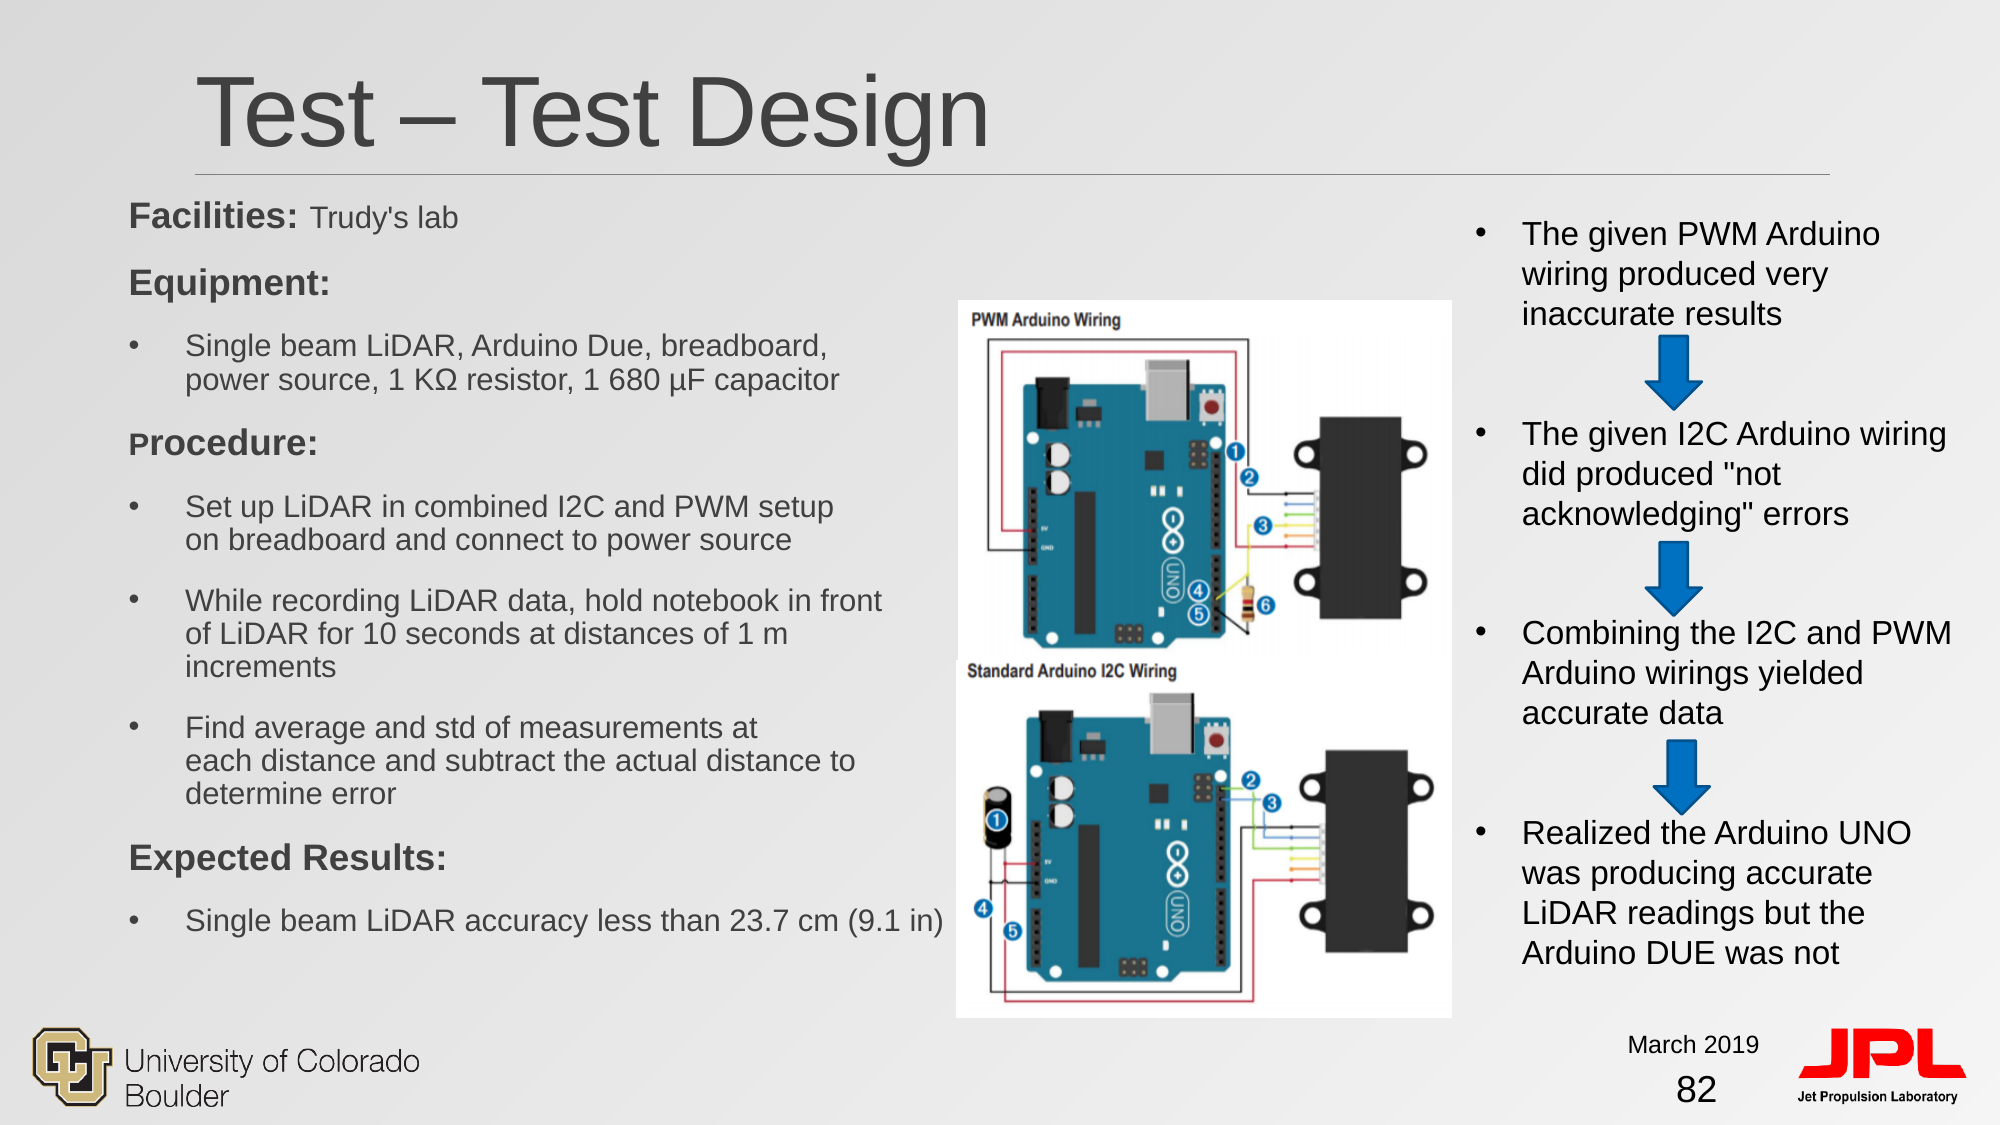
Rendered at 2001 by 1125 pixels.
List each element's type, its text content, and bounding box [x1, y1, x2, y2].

picture [1795, 1027, 2001, 1107]
title Test – Test Design [180, 47, 1830, 175]
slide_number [1566, 1021, 1775, 1056]
text_box [1644, 540, 1704, 617]
picture [955, 299, 1453, 1019]
text_box The given PWM Arduino wiring produced very inaccurate results The given I2C Arduino wiring did produced "not acknowledging" errors Combining the I2C and PWM Arduino wirings yielded accurate data Realized the Arduino UNO was producing accurate LiDAR readings but the Arduino DUE was not [1460, 204, 1983, 979]
picture [32, 1027, 419, 1107]
list Facilities: Trudy's lab Equipment: Single beam LiDAR, Arduino Due, breadboard, power source, 1 KΩ resistor, 1 680 µF capacitor Procedure: Set up LiDAR in combined I2C and PWM setup on breadboard and connect to power source While recording LiDAR data, hold notebook in front of LiDAR for 10 seconds at distances of 1 m increments Find average and std of measurements at each distance and subtract the actual distance to determine error Expected Results: Single beam LiDAR accuracy less than 23.7 cm (9.1 in) [128, 187, 949, 963]
text_box [1644, 334, 1704, 411]
text_box [1652, 739, 1712, 816]
slide_number 82 [1661, 1058, 1775, 1118]
